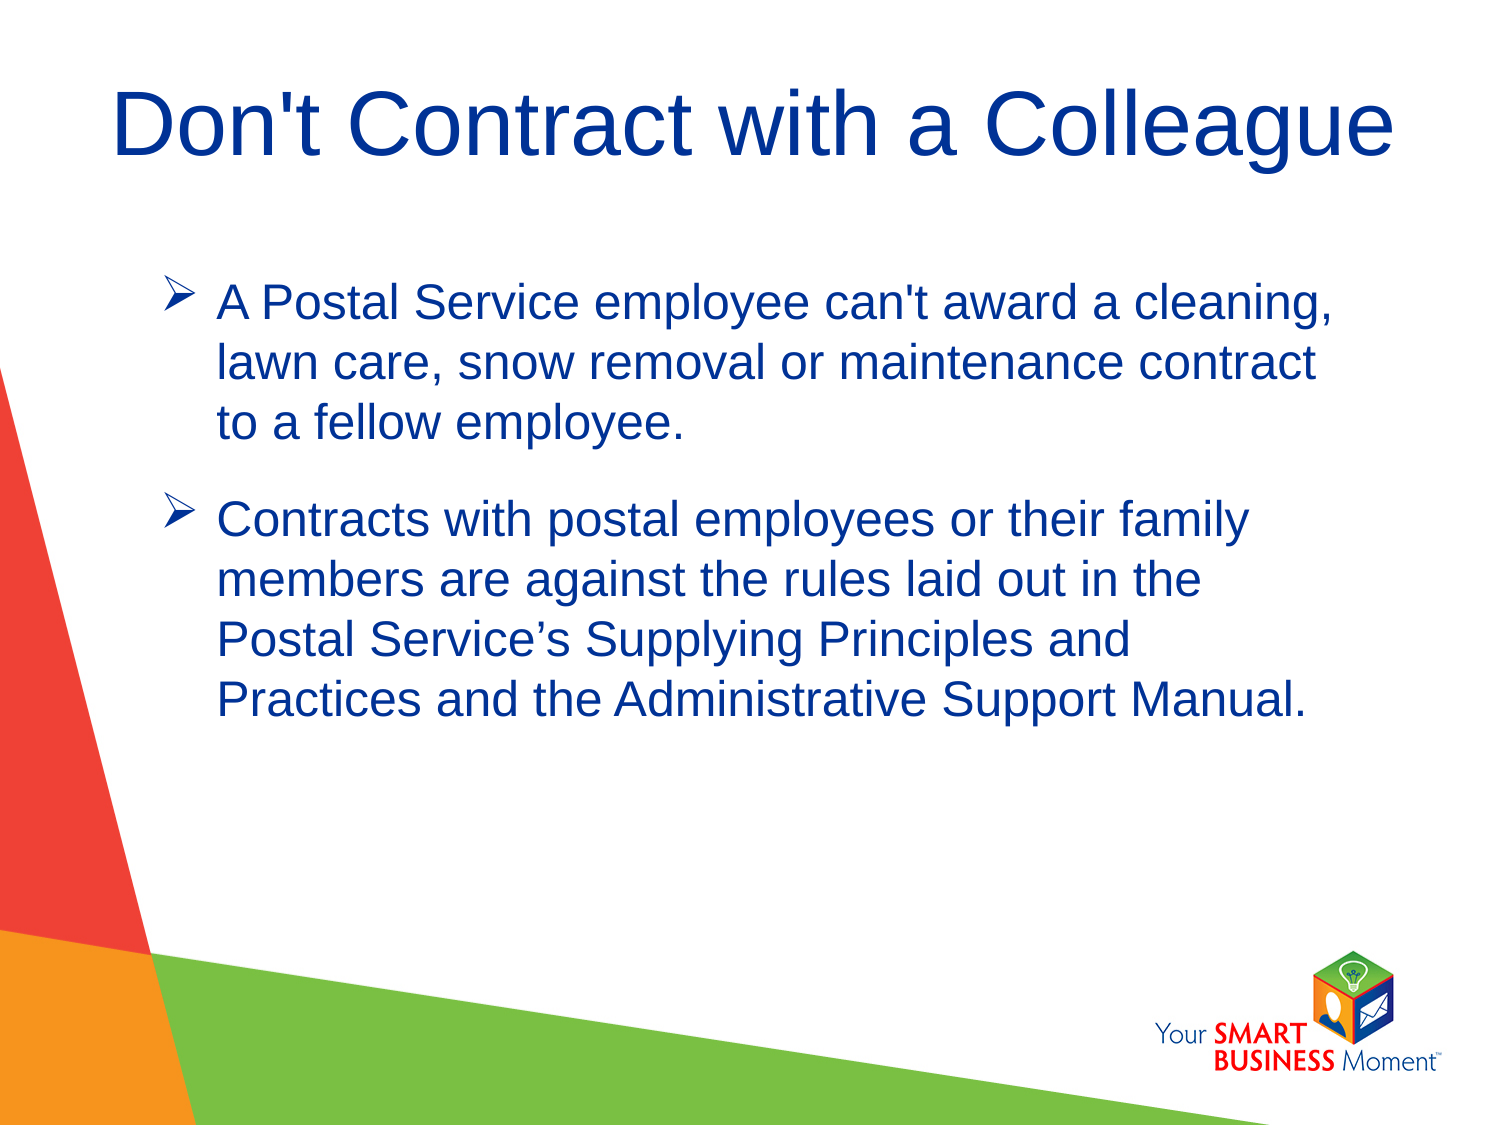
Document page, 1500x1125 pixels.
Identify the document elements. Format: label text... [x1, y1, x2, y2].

picture [0, 0, 1500, 1125]
title Don't Contract with a Colleague [95, 56, 1414, 244]
list A Postal Service employee can't award a cleaning, lawn care, snow removal or maintenance contract to a fellow employee. Contracts with postal employees or their family members are against the rules laid out in the Postal Service’s Supplying Principles and Practices and the Administrative Support Manual. [145, 176, 1363, 902]
